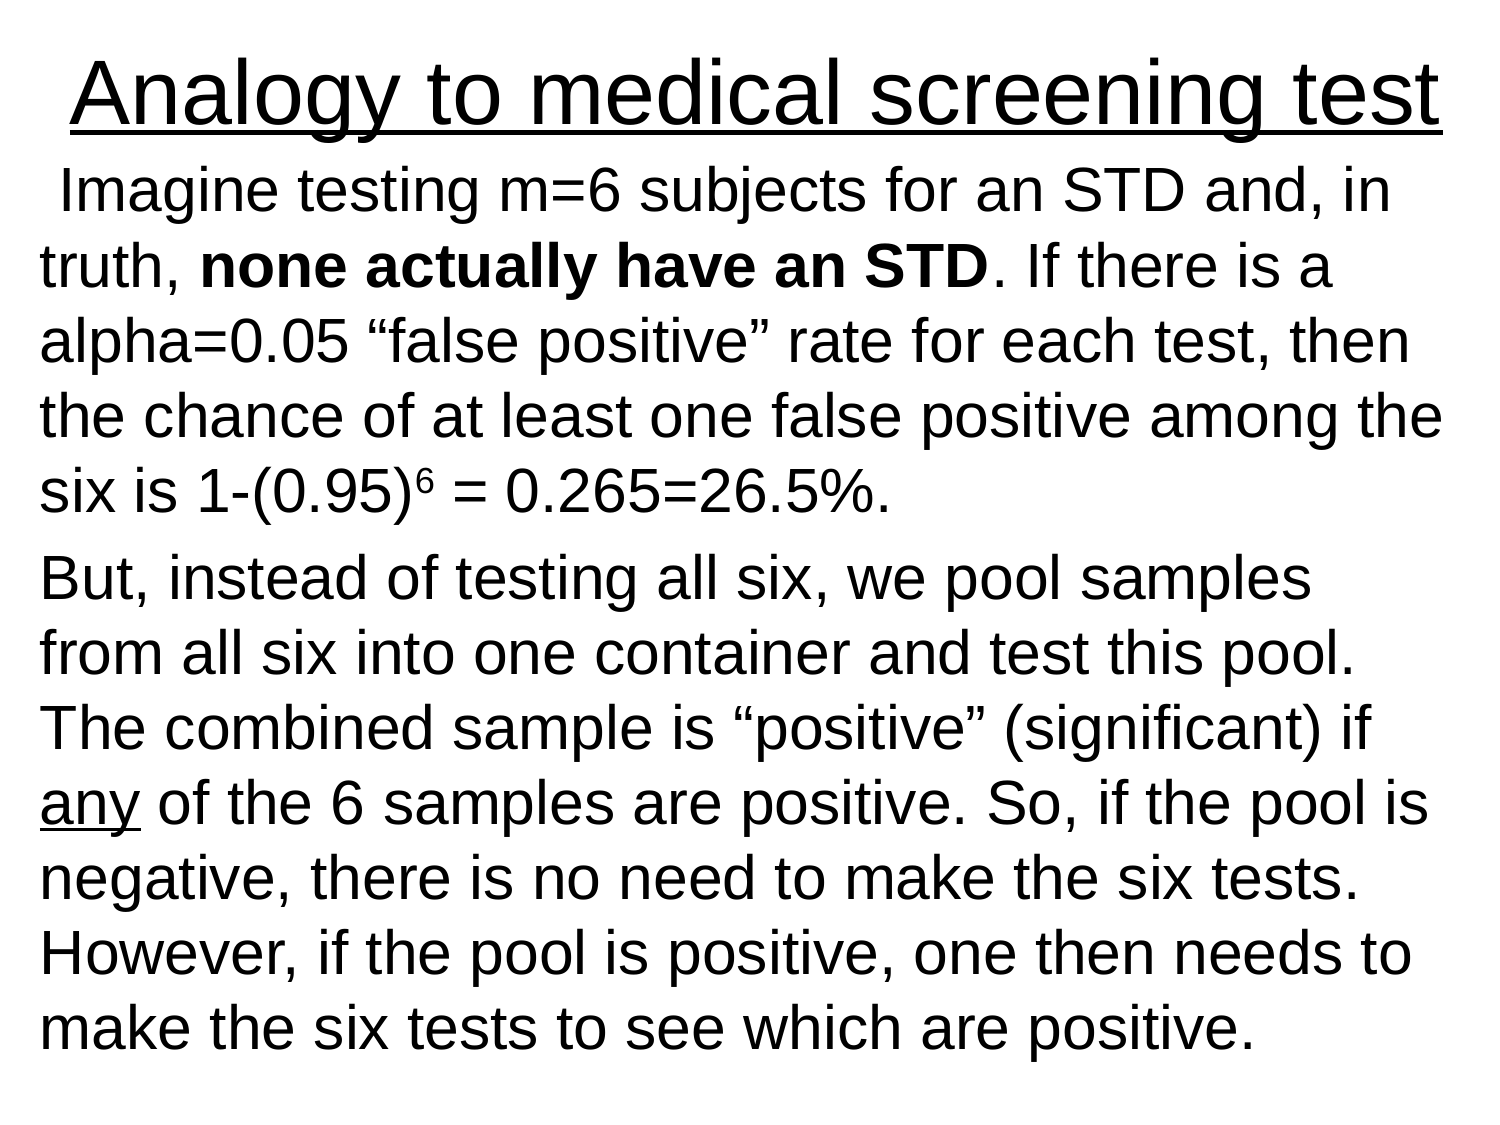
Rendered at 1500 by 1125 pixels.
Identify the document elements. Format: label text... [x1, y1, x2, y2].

list Imagine testing m=6 subjects for an STD and, in truth, none actually have an STD. If there is a alpha=0.05 “false positive” rate for each test, then the chance of at least one false positive among the six is 1-(0.95)6 = 0.265=26.5%. But, instead of testing all six, we pool samples from all six into one container and test this pool. The combined sample is “positive” (significant) if any of the 6 samples are positive. So, if the pool is negative, there is no need to make the six tests. However, if the pool is positive, one then needs to make the six tests to see which are positive. [24, 137, 1463, 1088]
title Analogy to medical screening test [24, 1, 1488, 176]
